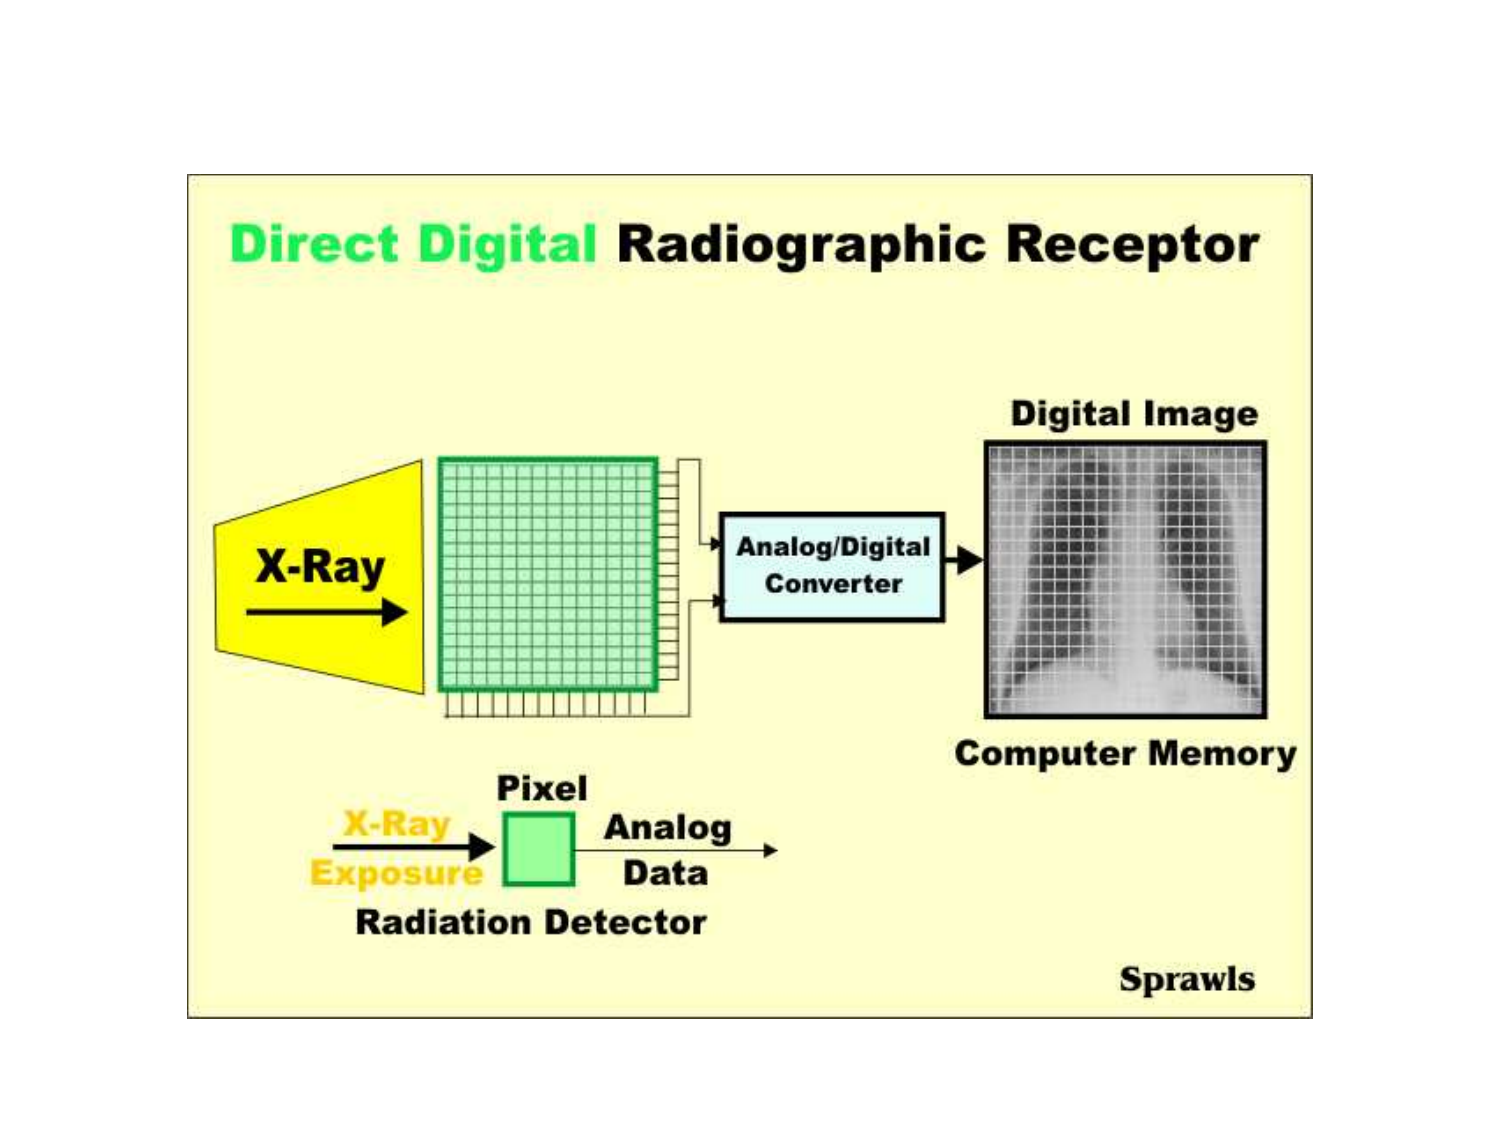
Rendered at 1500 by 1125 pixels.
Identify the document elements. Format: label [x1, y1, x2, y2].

list [187, 174, 1313, 1019]
